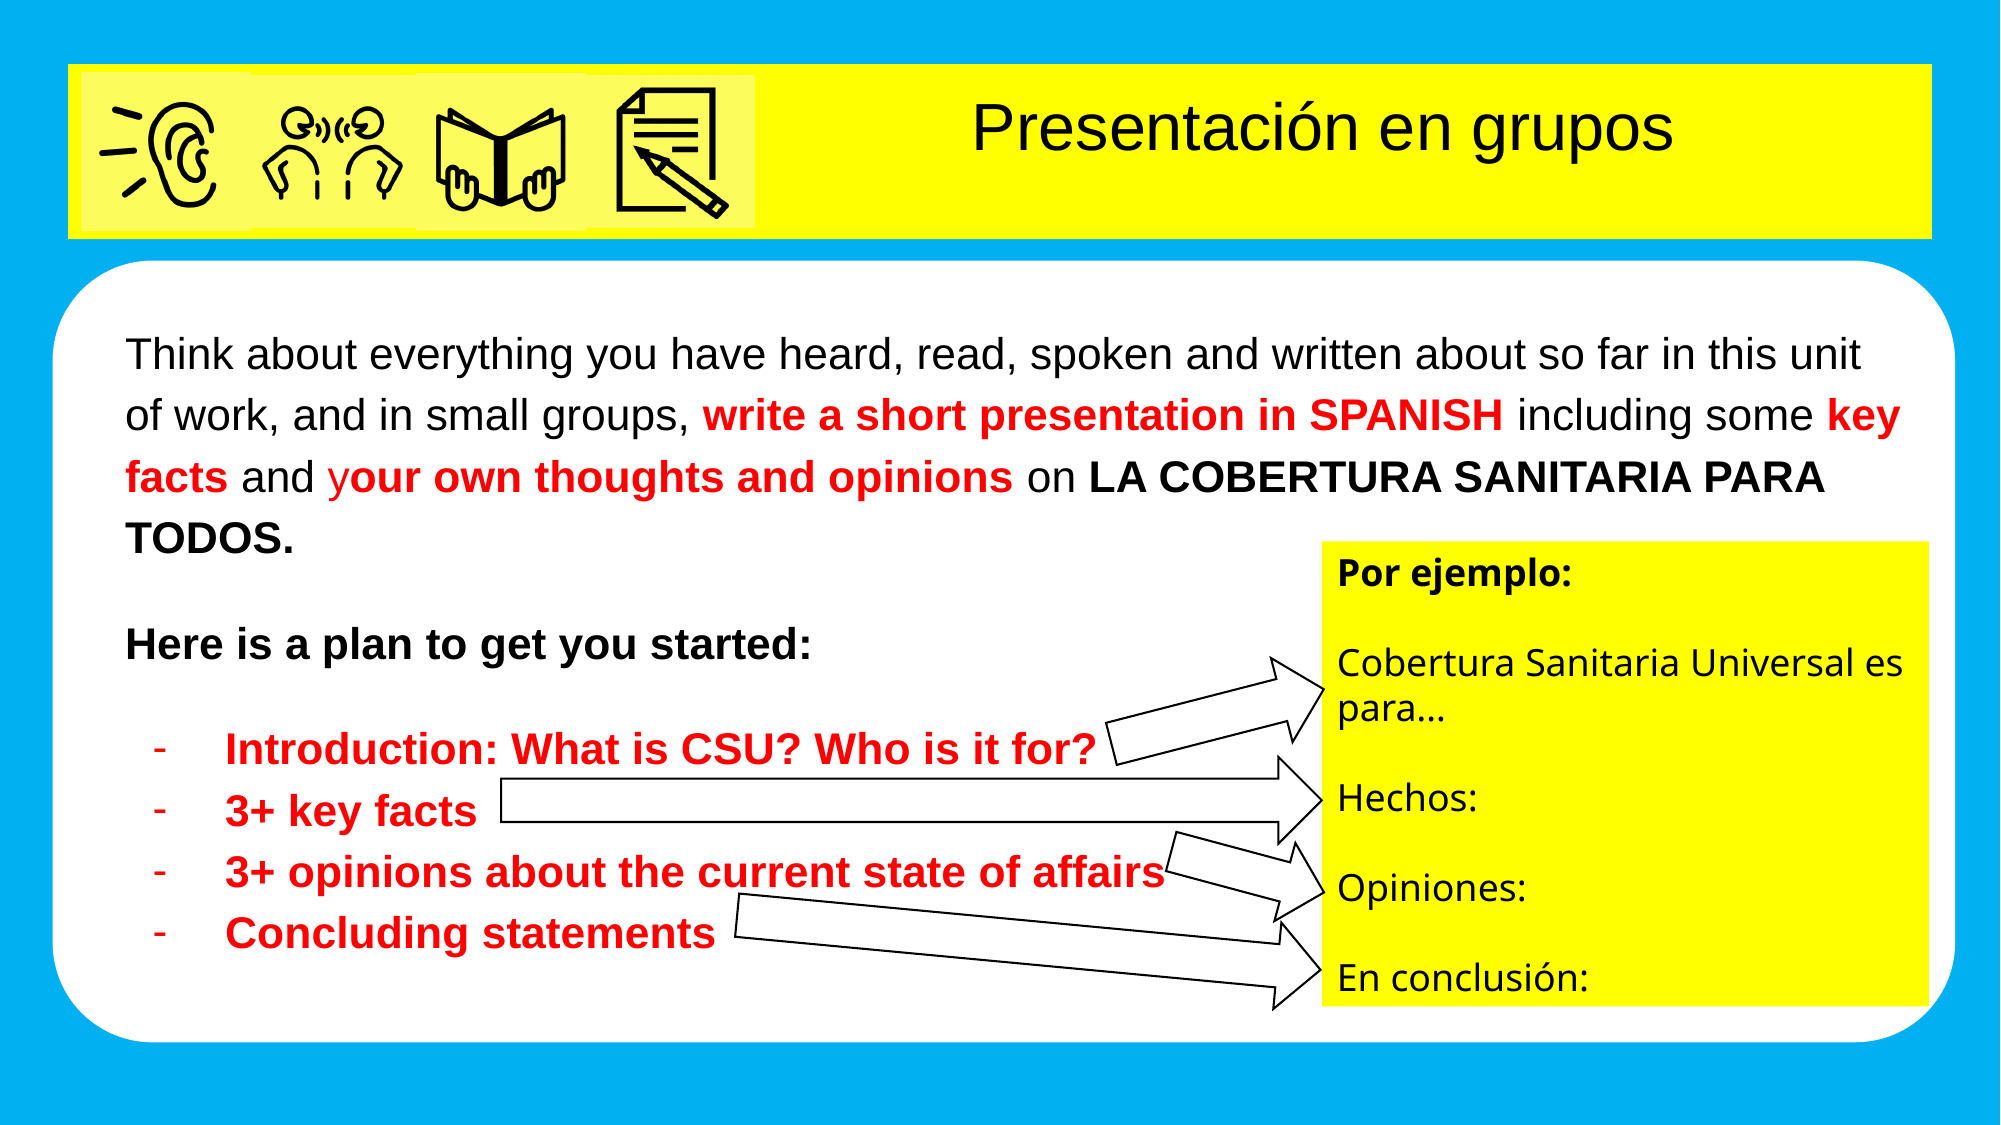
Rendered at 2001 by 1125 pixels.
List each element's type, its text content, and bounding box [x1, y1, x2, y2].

title Presentación en grupos [68, 64, 1932, 240]
text_box [501, 756, 1322, 844]
text_box [1165, 831, 1325, 922]
picture [81, 71, 755, 232]
text_box [1106, 657, 1324, 765]
text_box [53, 261, 1955, 1042]
text_box Por ejemplo: Cobertura Sanitaria Universal es para… Hechos: Opiniones: En conclusión: [1321, 541, 1929, 1007]
text_box [735, 893, 1321, 1010]
list Think about everything you have heard, read, spoken and written about so far in this unit of work, and in small groups, write a short presentation in SPANISH including some key facts and your own thoughts and opinions on LA COBERTURA SANITARIA PARA TODOS. Here is a plan to get you started: Introduction: What is CSU? Who is it for? 3+ key facts 3+ opinions about the current state of affairs Concluding statements [104, 297, 1932, 1000]
